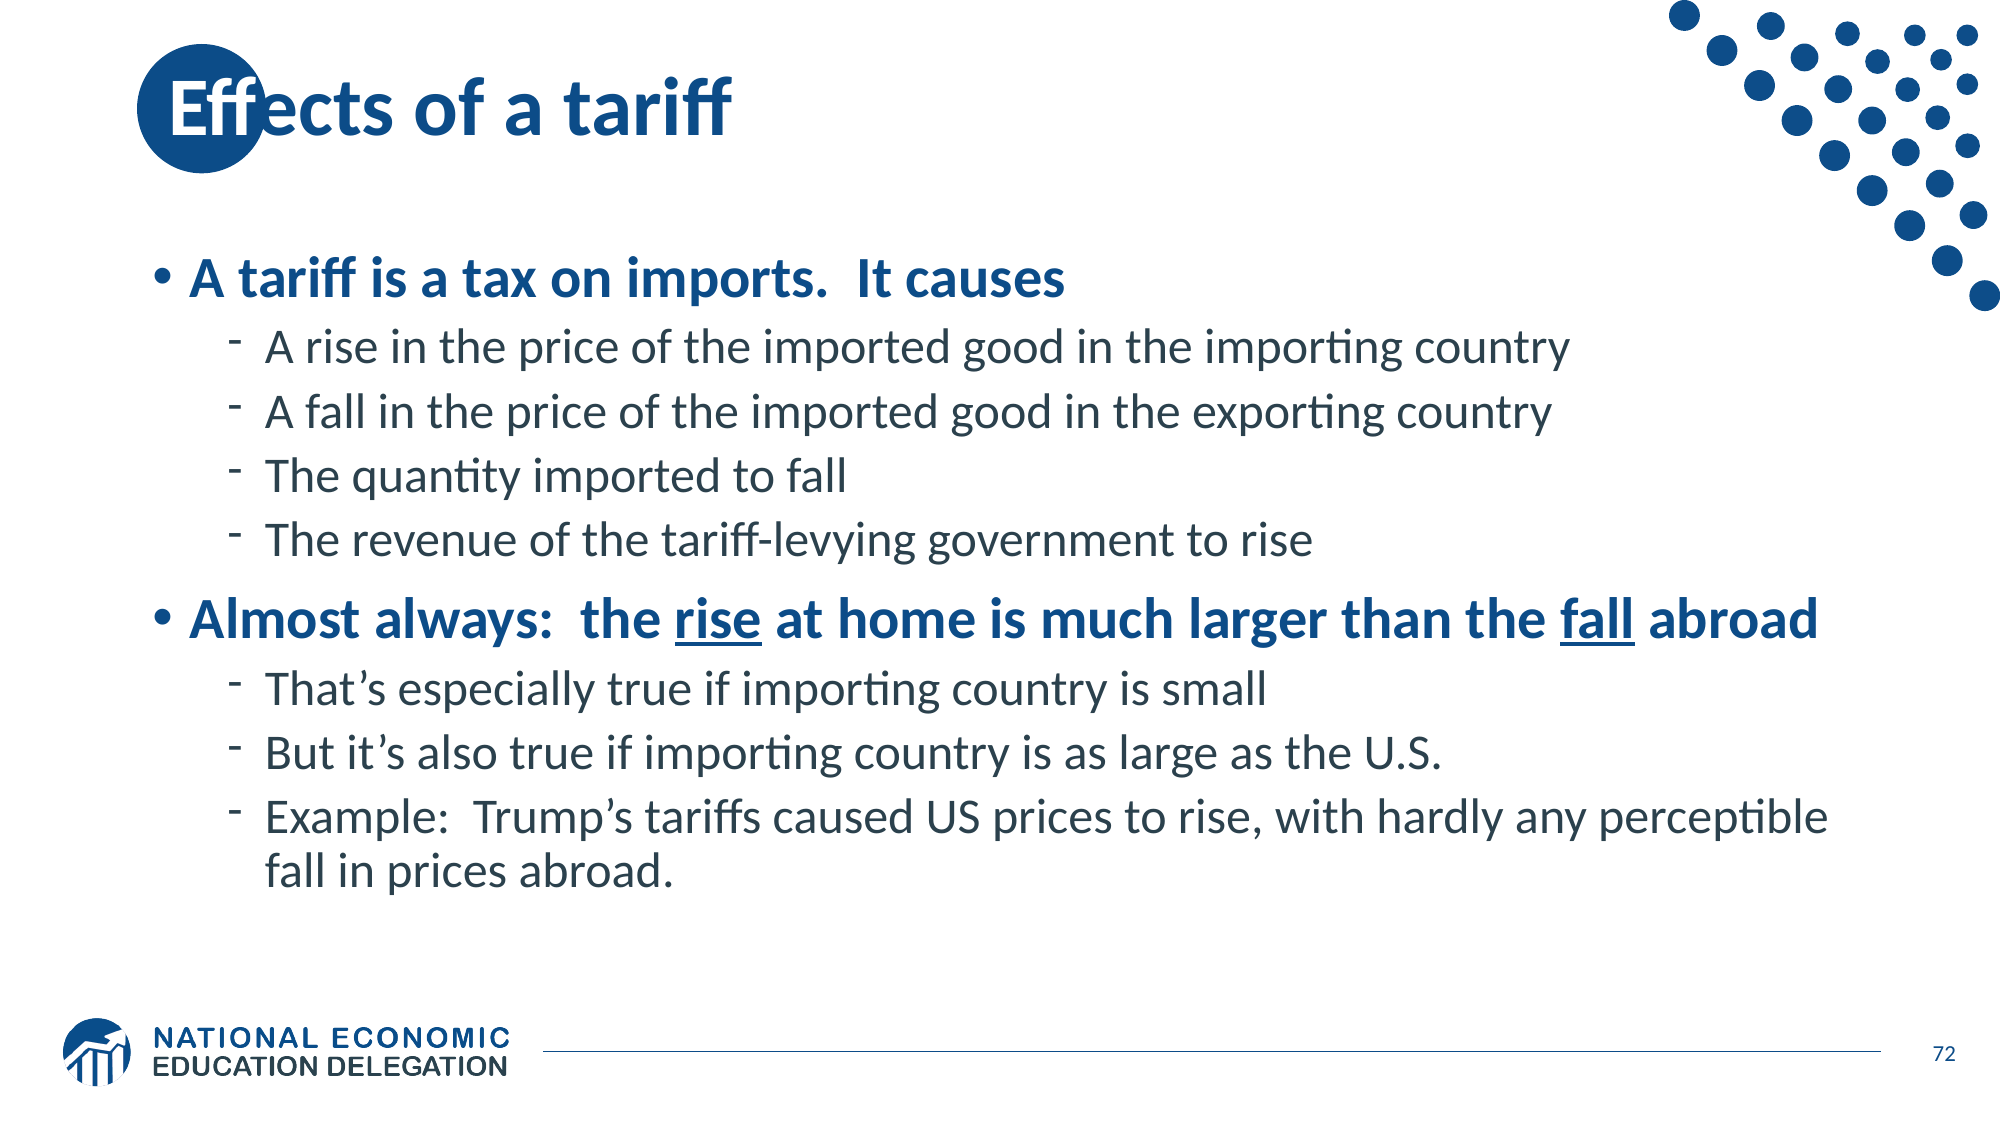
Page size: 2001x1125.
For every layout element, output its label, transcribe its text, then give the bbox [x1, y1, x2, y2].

slide_number 72 [1521, 1022, 1972, 1082]
list A tariff is a tax on imports. It causes A rise in the price of the imported good in the importing country A fall in the price of the imported good in the exporting country The quantity imported to fall The revenue of the tariff-levying government to rise Almost always: the rise at home is much larger than the fall abroad That’s especially true if importing country is small But it’s also true if importing country is as large as the U.S. Example: Trump’s tariffs caused US prices to rise, with hardly any perceptible fall in prices abroad. [137, 257, 1863, 972]
picture [55, 1013, 520, 1091]
title Effects of a tariff [134, 15, 1718, 201]
